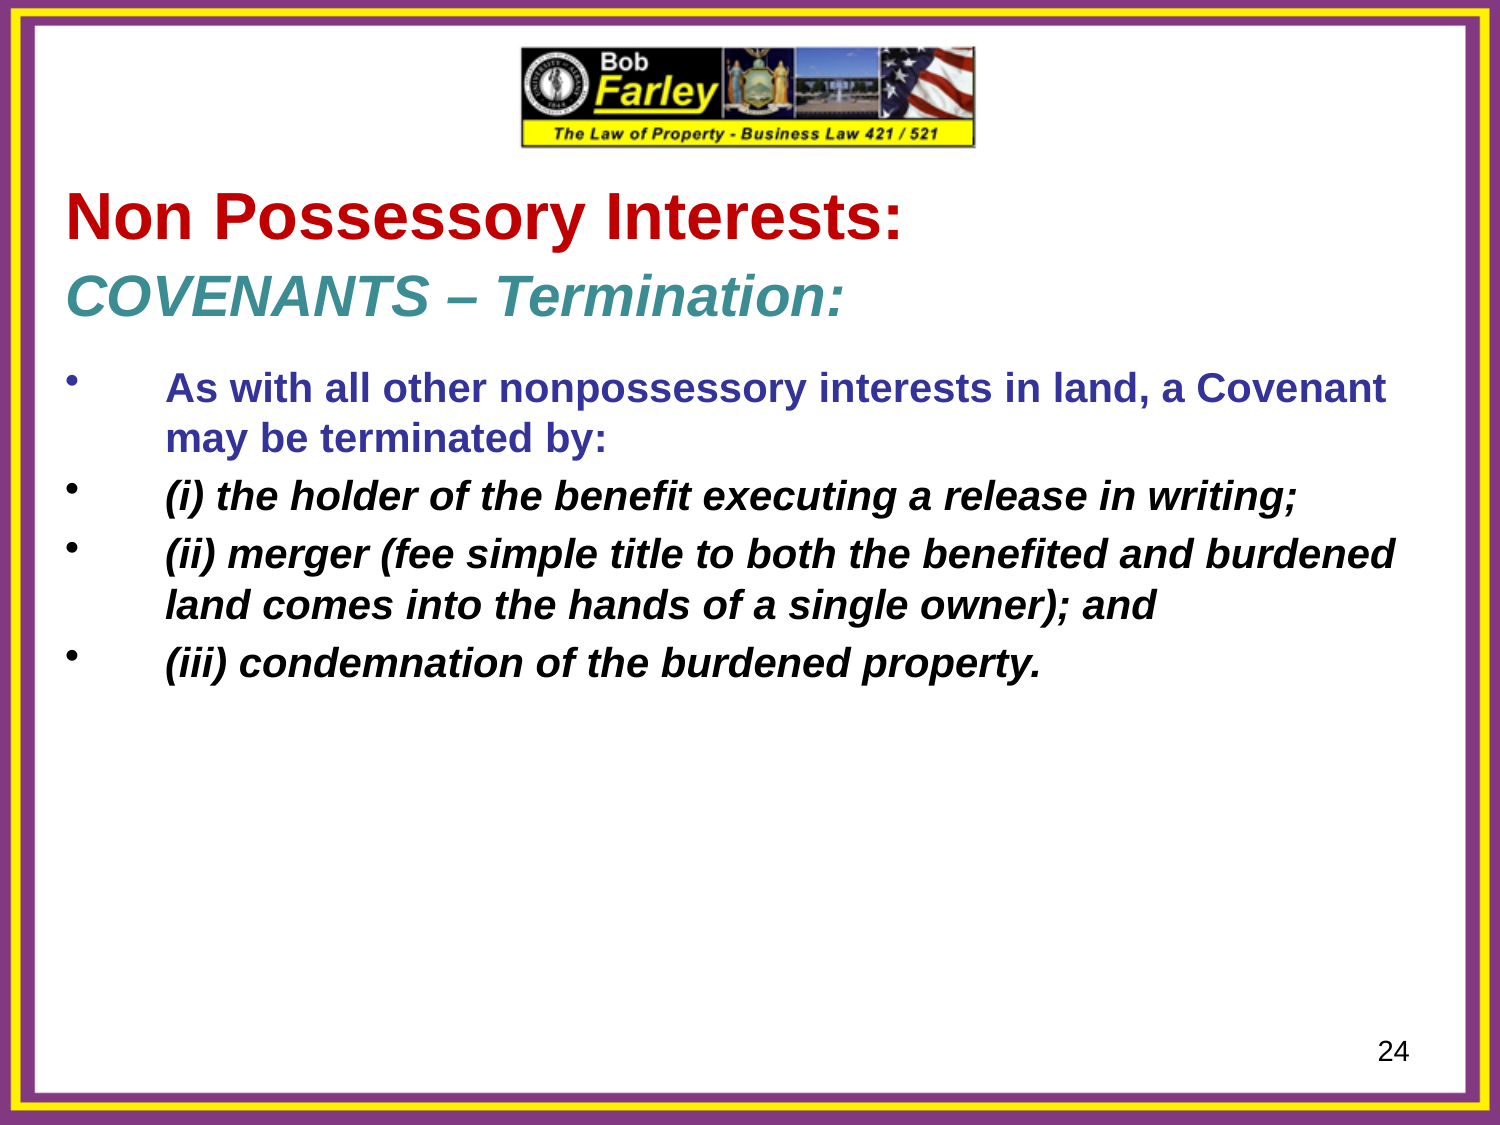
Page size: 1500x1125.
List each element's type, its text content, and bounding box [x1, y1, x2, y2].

slide_number 24 [1074, 1024, 1426, 1103]
picture [0, 0, 1500, 1125]
list Non Possessory Interests: COVENANTS – Termination: As with all other nonpossessory interests in land, a Covenant may be terminated by: (i) the holder of the benefit executing a release in writing; (ii) merger (fee simple title to both the benefited and burdened land comes into the hands of a single owner); and (iii) condemnation of the burdened property. [49, 174, 1463, 1051]
